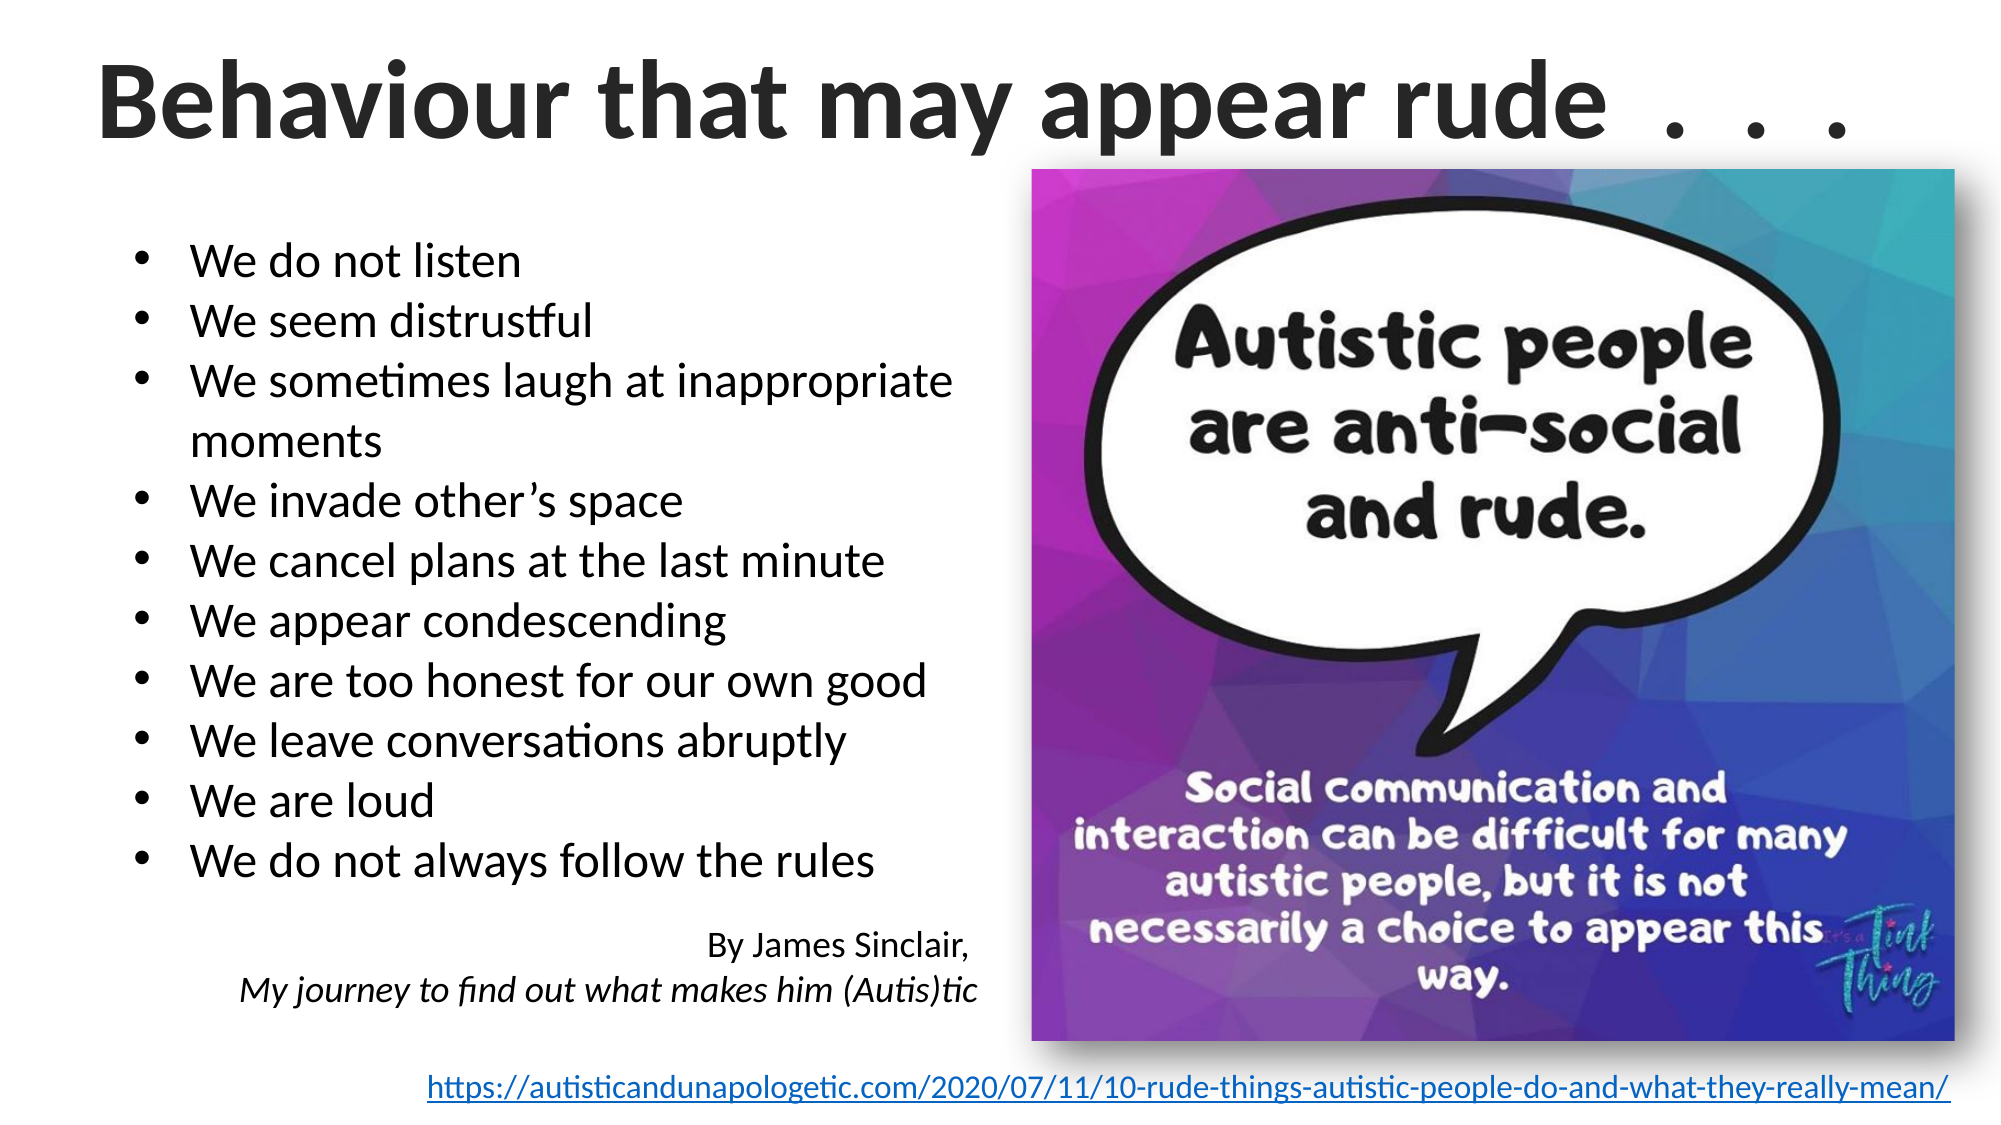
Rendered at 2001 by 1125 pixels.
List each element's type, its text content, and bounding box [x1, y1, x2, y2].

text_box https://autisticandunapologetic.com/2020/07/11/10-rude-things-autistic-people-do-and-what-they-really-mean/ [412, 1054, 1975, 1113]
text_box We do not listen We seem distrustful We sometimes laugh at inappropriate moments We invade other’s space We cancel plans at the last minute We appear condescending We are too honest for our own good We leave conversations abruptly We are loud We do not always follow the rules [118, 219, 1031, 895]
picture [1031, 169, 1955, 1041]
text_box Behaviour that may appear rude . . . [31, 18, 1919, 169]
text_box By James Sinclair, My journey to find out what makes him (Autis)tic [223, 913, 993, 1018]
